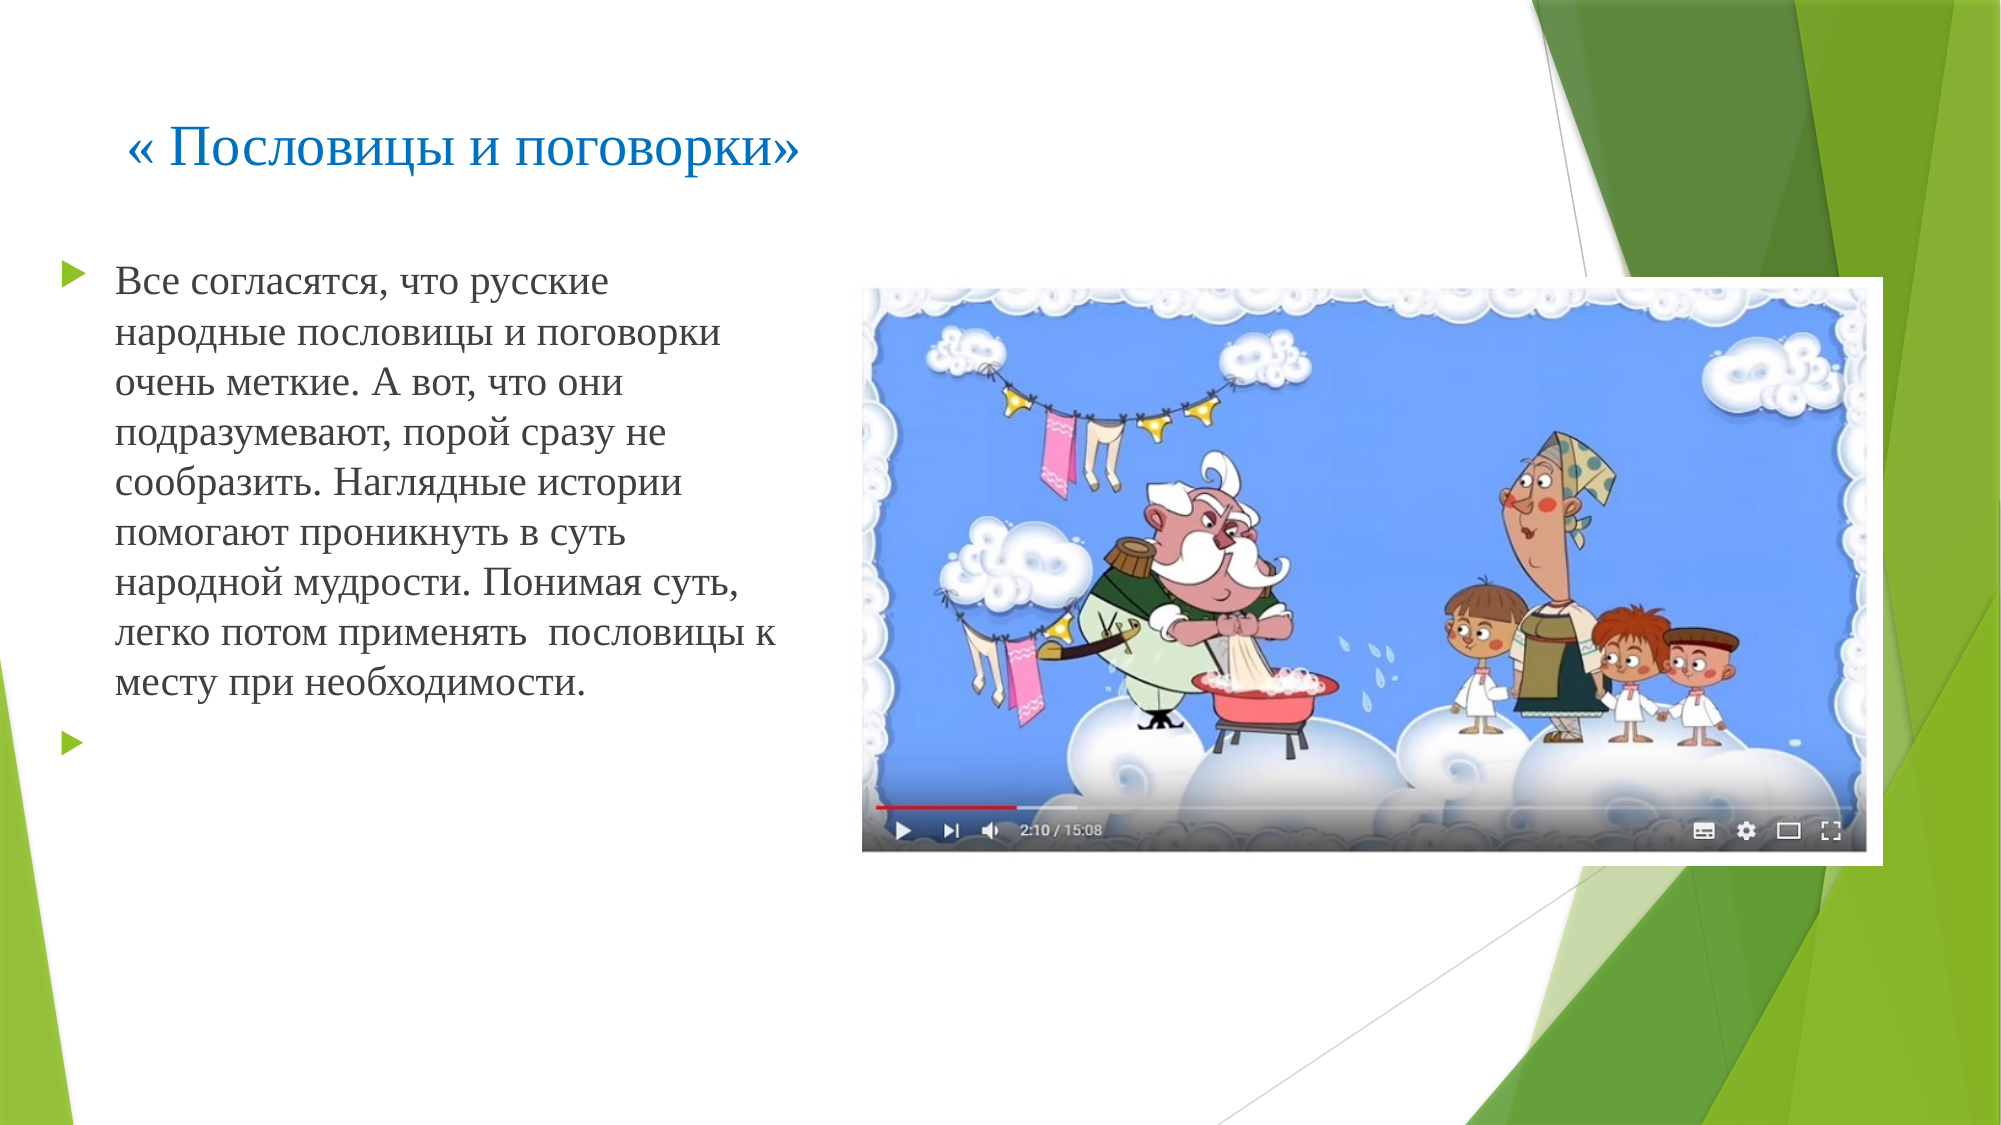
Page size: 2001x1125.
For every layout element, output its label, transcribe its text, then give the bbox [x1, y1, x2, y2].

list Все согласятся, что русские народные пословицы и поговорки очень меткие. А вот, что они подразумевают, порой сразу не сообразить. Наглядные истории помогают проникнуть в суть народной мудрости. Понимая суть, легко потом применять пословицы к месту при необходимости. [43, 245, 798, 992]
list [834, 276, 1883, 867]
title « Пословицы и поговорки» [111, 99, 1522, 317]
